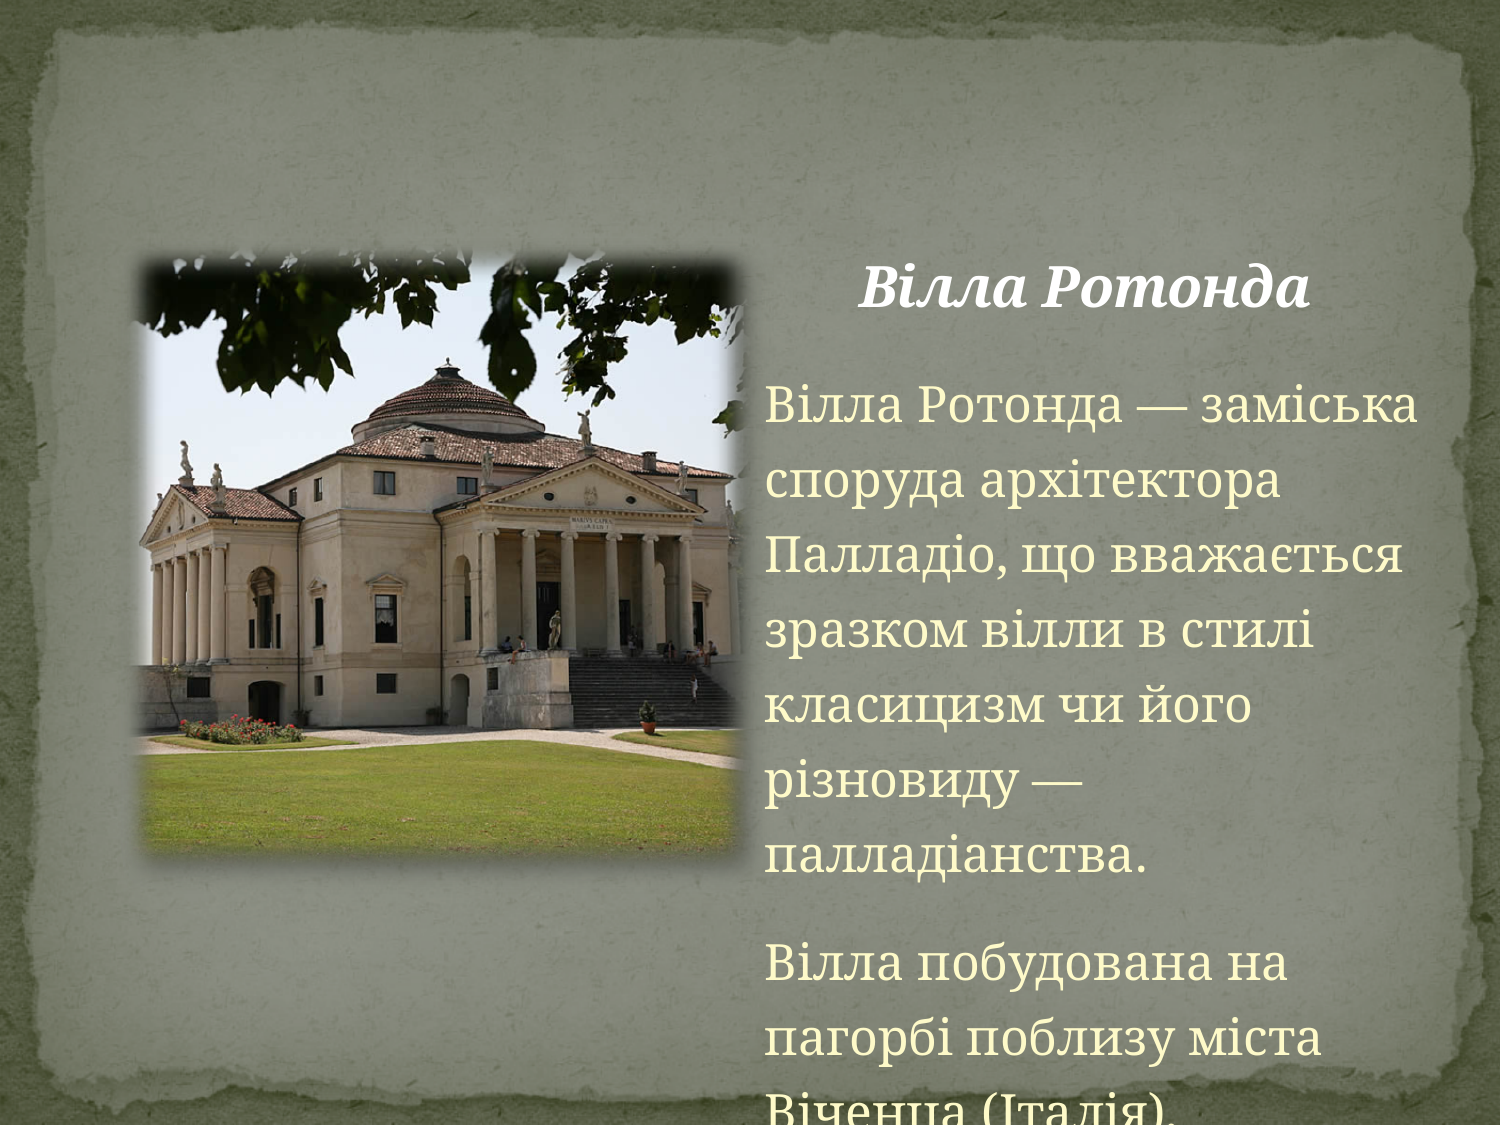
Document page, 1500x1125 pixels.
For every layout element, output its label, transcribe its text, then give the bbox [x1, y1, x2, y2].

title Вілла Ротонда [844, 184, 1329, 327]
list Вілла Ротонда — заміська споруда архітектора Палладіо, що вважається зразком вілли в стилі класицизм чи його різновиду — палладіанства. Вілла побудована на пагорбі поблизу міста Віченца (Італія). [760, 349, 1459, 846]
picture [125, 245, 751, 870]
